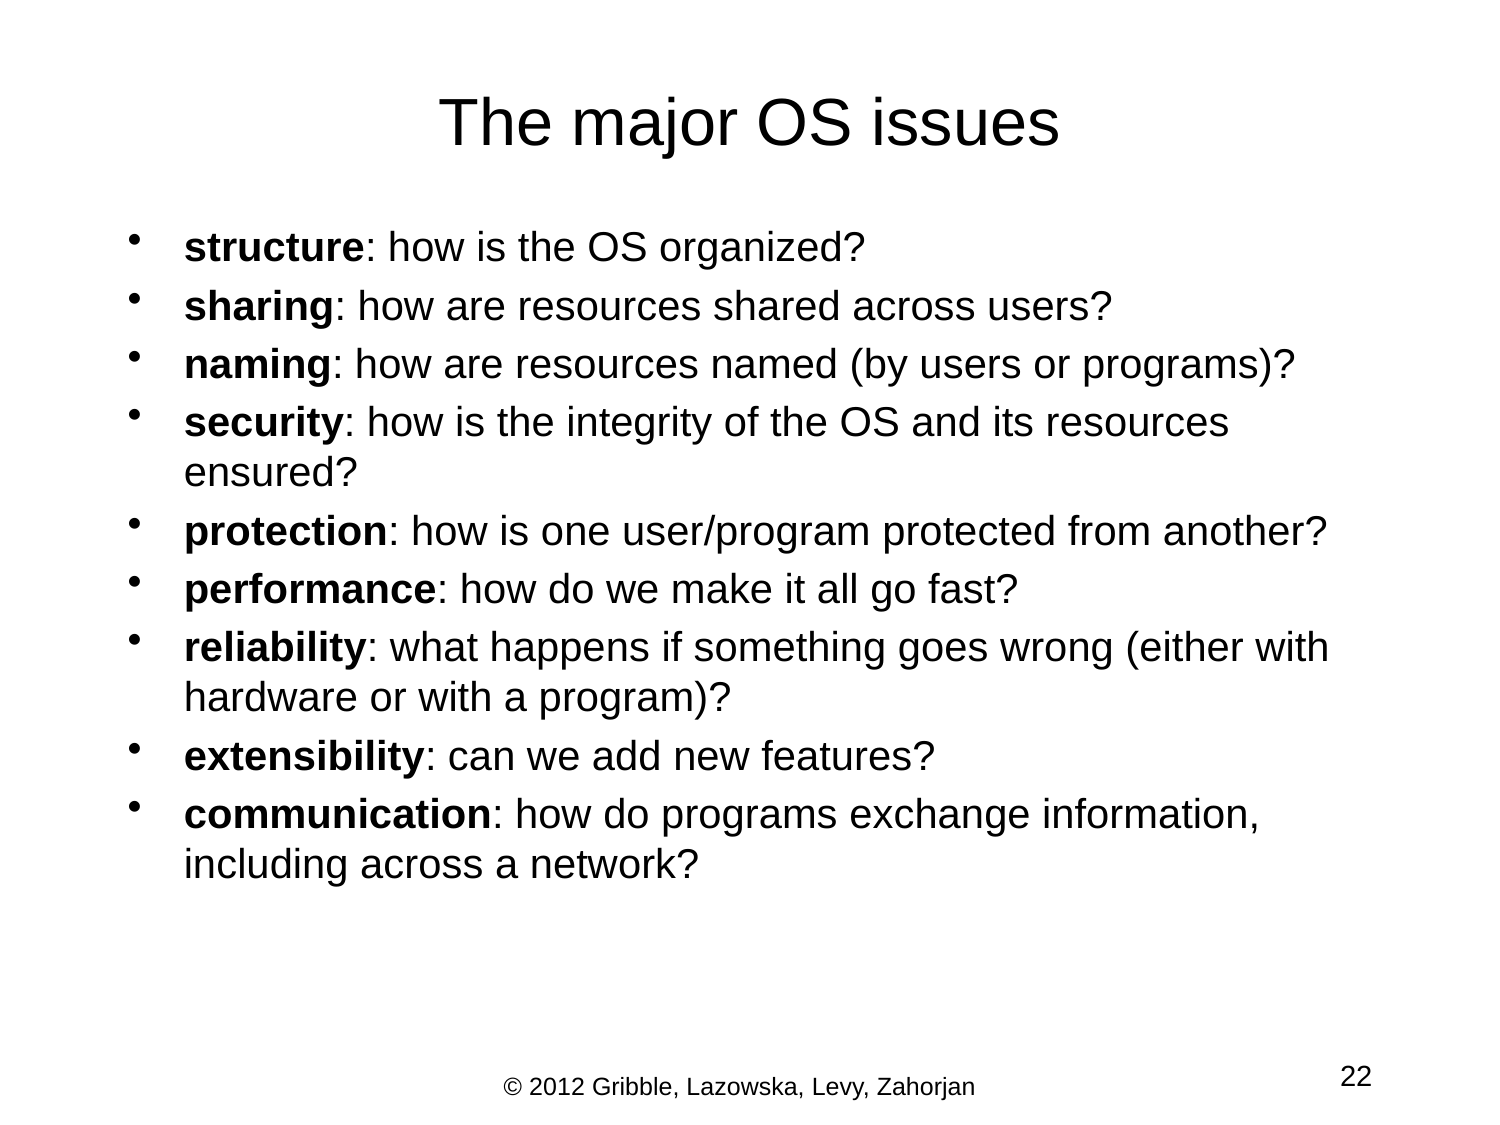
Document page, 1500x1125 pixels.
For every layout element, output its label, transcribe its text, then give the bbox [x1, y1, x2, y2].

slide_number 22 [1074, 1050, 1388, 1100]
list structure: how is the OS organized? sharing: how are resources shared across users? naming: how are resources named (by users or programs)? security: how is the integrity of the OS and its resources ensured? protection: how is one user/program protected from another? performance: how do we make it all go fast? reliability: what happens if something goes wrong (either with hardware or with a program)? extensibility: can we add new features? communication: how do programs exchange information, including across a network? [112, 212, 1388, 1025]
footer © 2012 Gribble, Lazowska, Levy, Zahorjan [437, 1062, 1050, 1088]
title The major OS issues [112, 62, 1388, 175]
